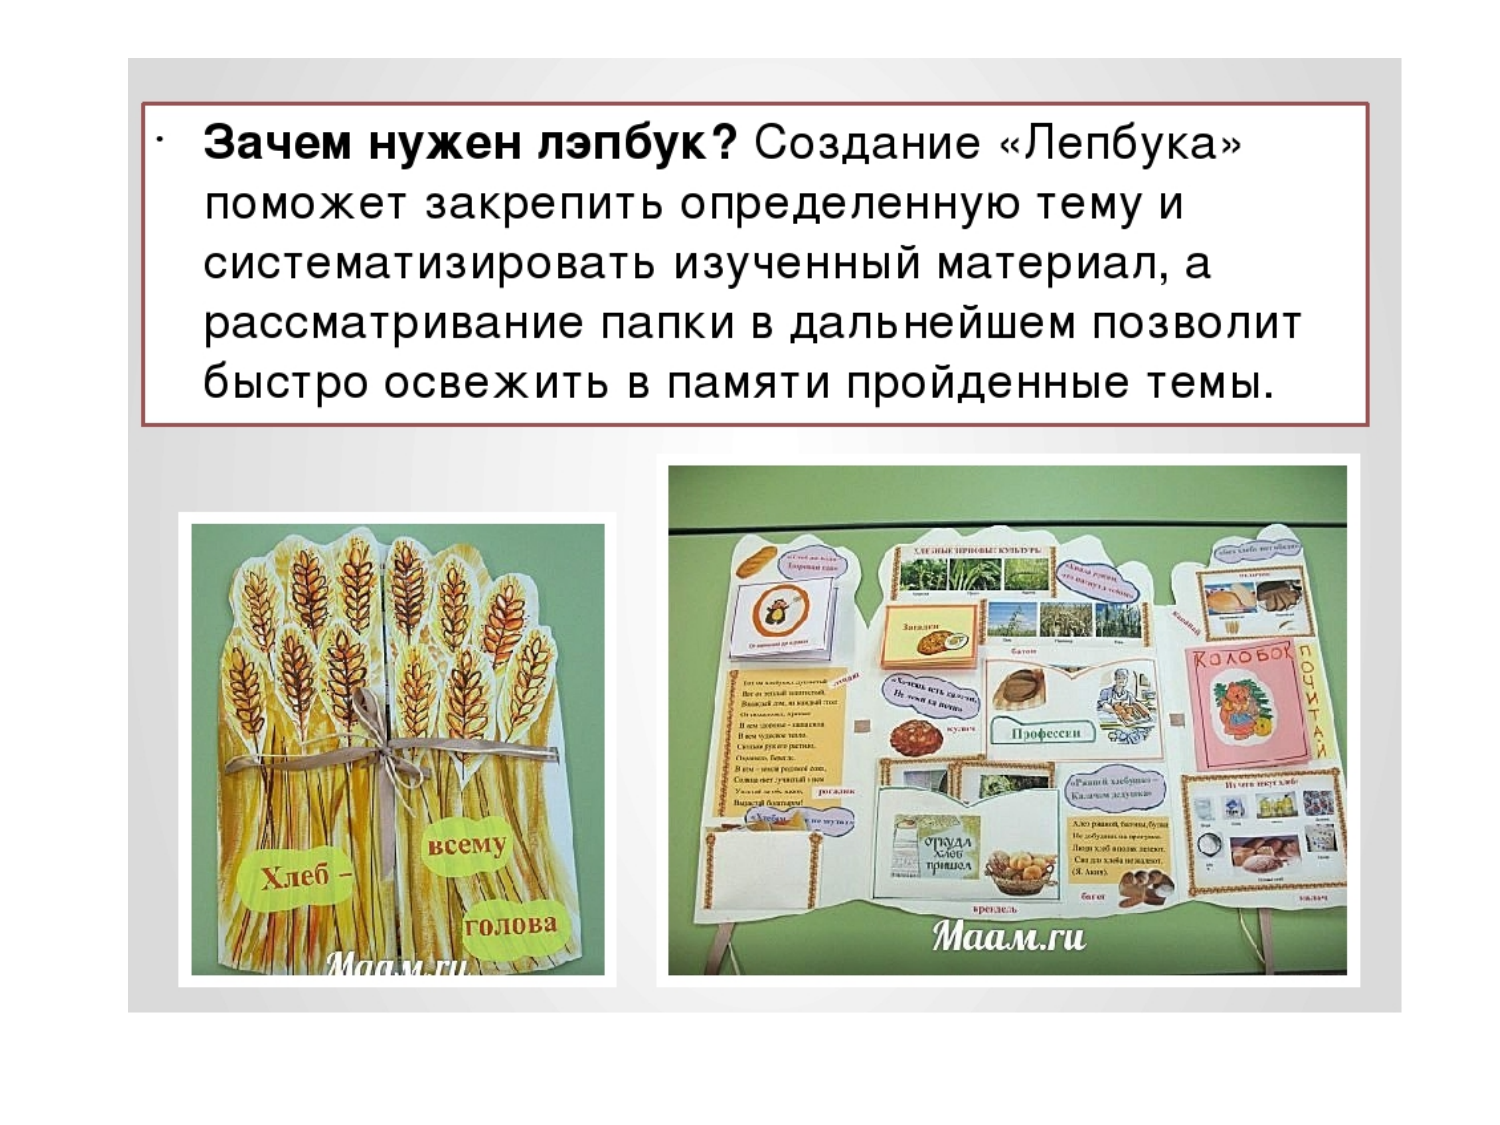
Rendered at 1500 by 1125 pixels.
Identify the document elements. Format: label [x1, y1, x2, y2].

text_box [75, 45, 1425, 233]
picture [128, 58, 1403, 1014]
